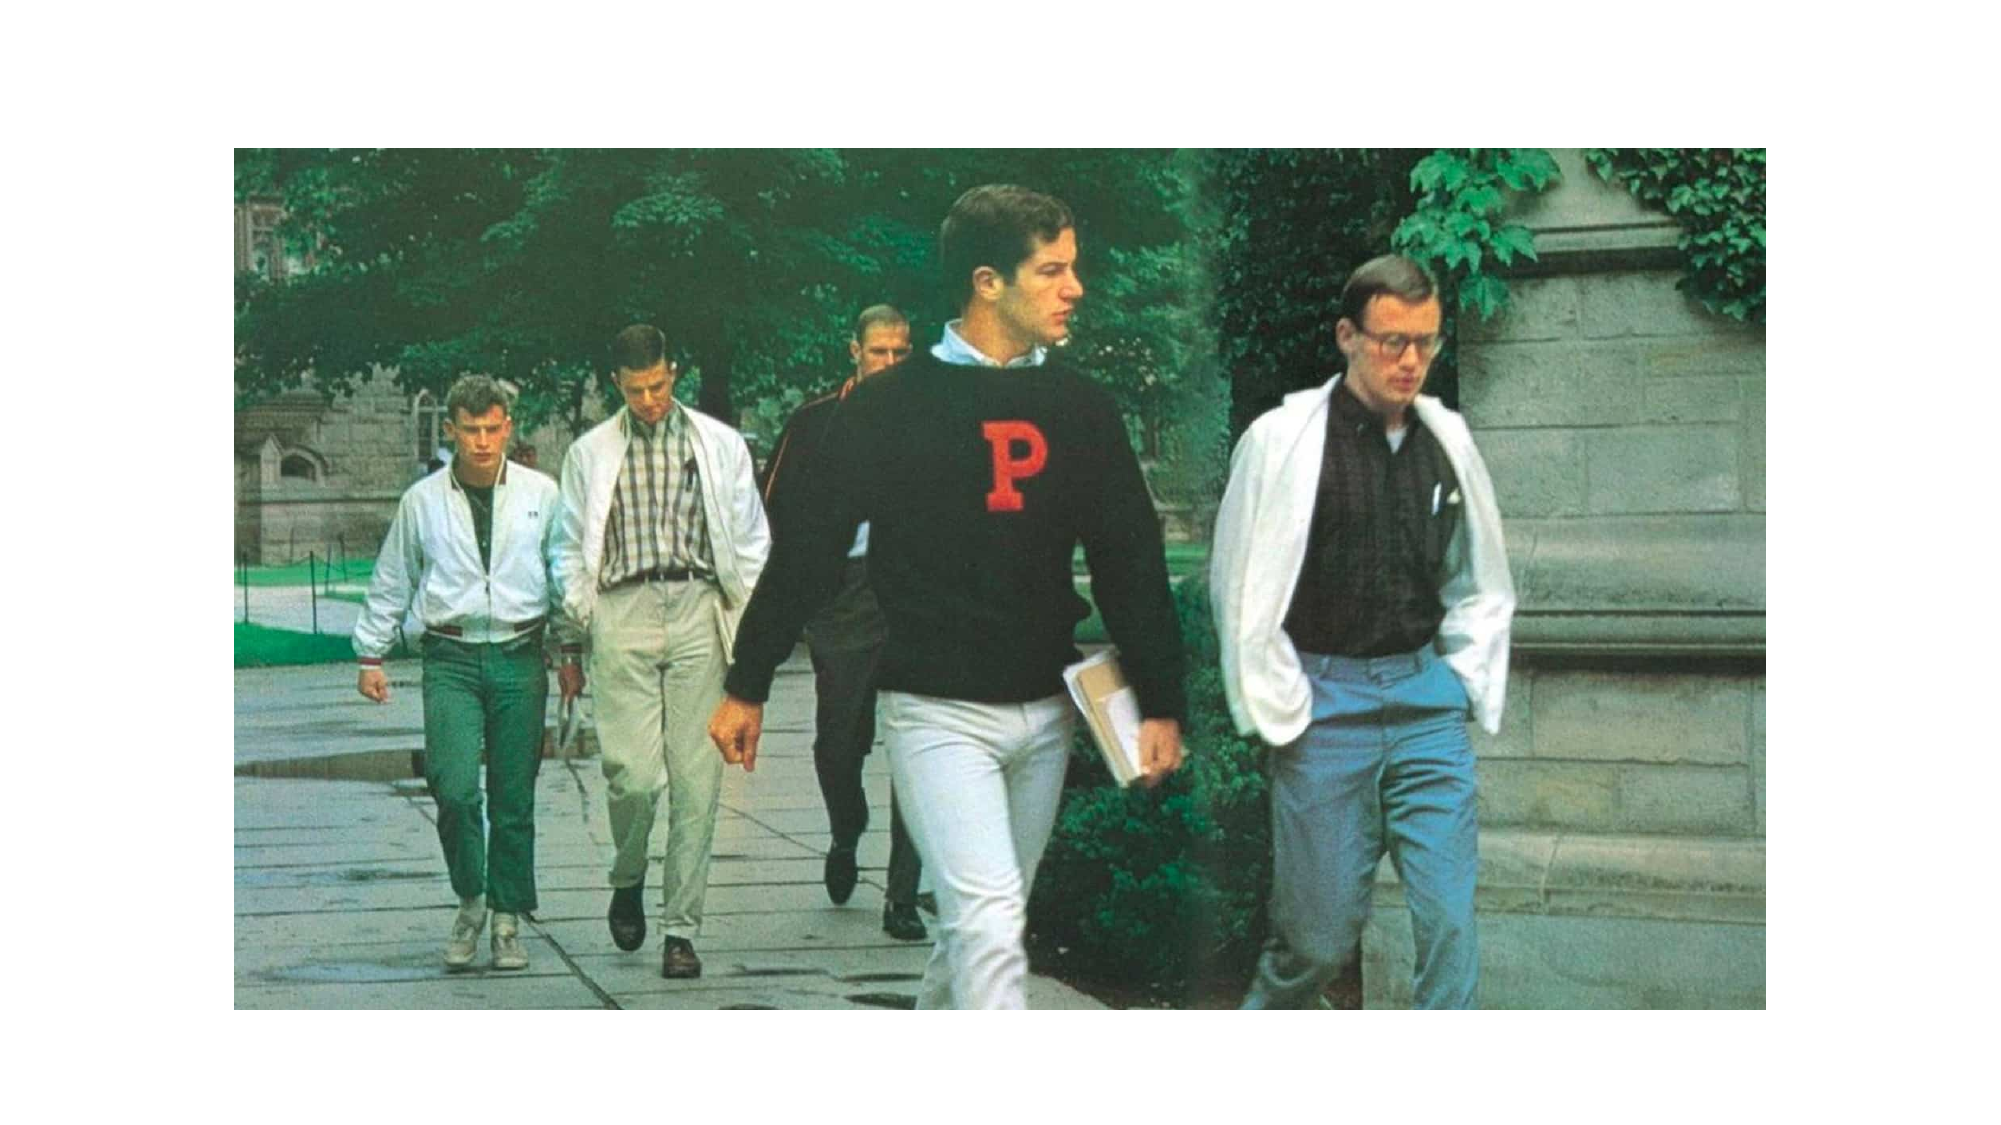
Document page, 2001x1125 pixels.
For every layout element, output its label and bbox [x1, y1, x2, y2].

list [233, 147, 1767, 1011]
